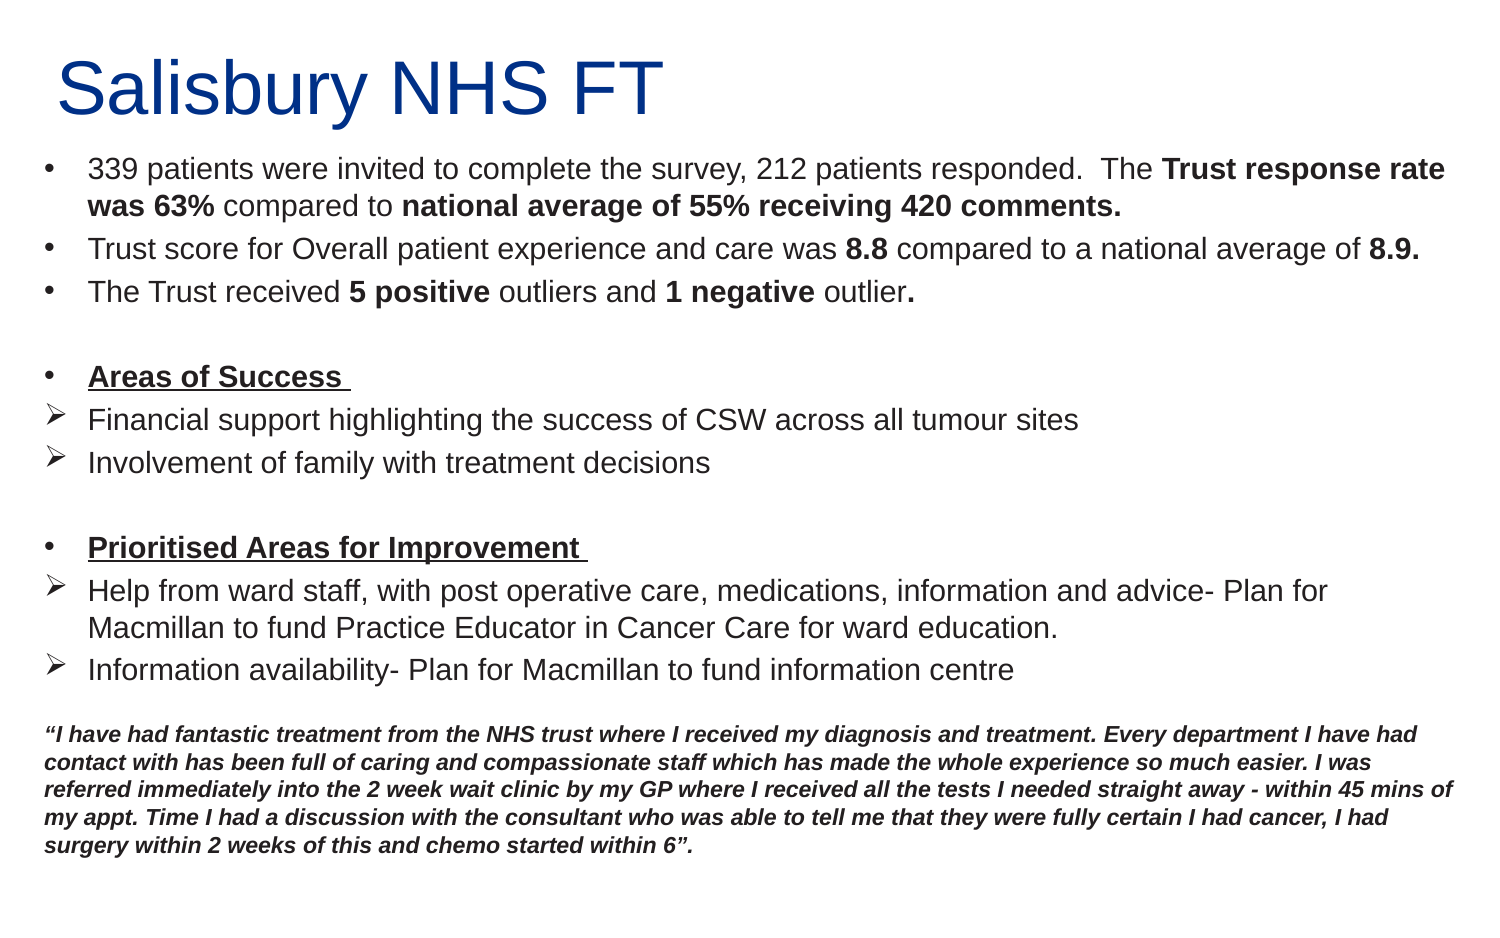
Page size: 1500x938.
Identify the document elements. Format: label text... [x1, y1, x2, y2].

text_box 339 patients were invited to complete the survey, 212 patients responded. The Trust response rate was 63% compared to national average of 55% receiving 420 comments. Trust score for Overall patient experience and care was 8.8 compared to a national average of 8.9. The Trust received 5 positive outliers and 1 negative outlier. Areas of Success Financial support highlighting the success of CSW across all tumour sites Involvement of family with treatment decisions Prioritised Areas for Improvement Help from ward staff, with post operative care, medications, information and advice- Plan for Macmillan to fund Practice Educator in Cancer Care for ward education. Information availability- Plan for Macmillan to fund information centre “I have had fantastic treatment from the NHS trust where I received my diagnosis and treatment. Every department I have had contact with has been full of caring and compassionate staff which has made the whole experience so much easier. I was referred immediately into the 2 week wait clinic by my GP where I received all the tests I needed straight away - within 45 mins of my appt. Time I had a discussion with the consultant who was able to tell me that they were fully certain I had cancer, I had surgery within 2 weeks of this and chemo started within 6”. [29, 141, 1471, 922]
text_box Salisbury NHS FT [41, 31, 1083, 138]
